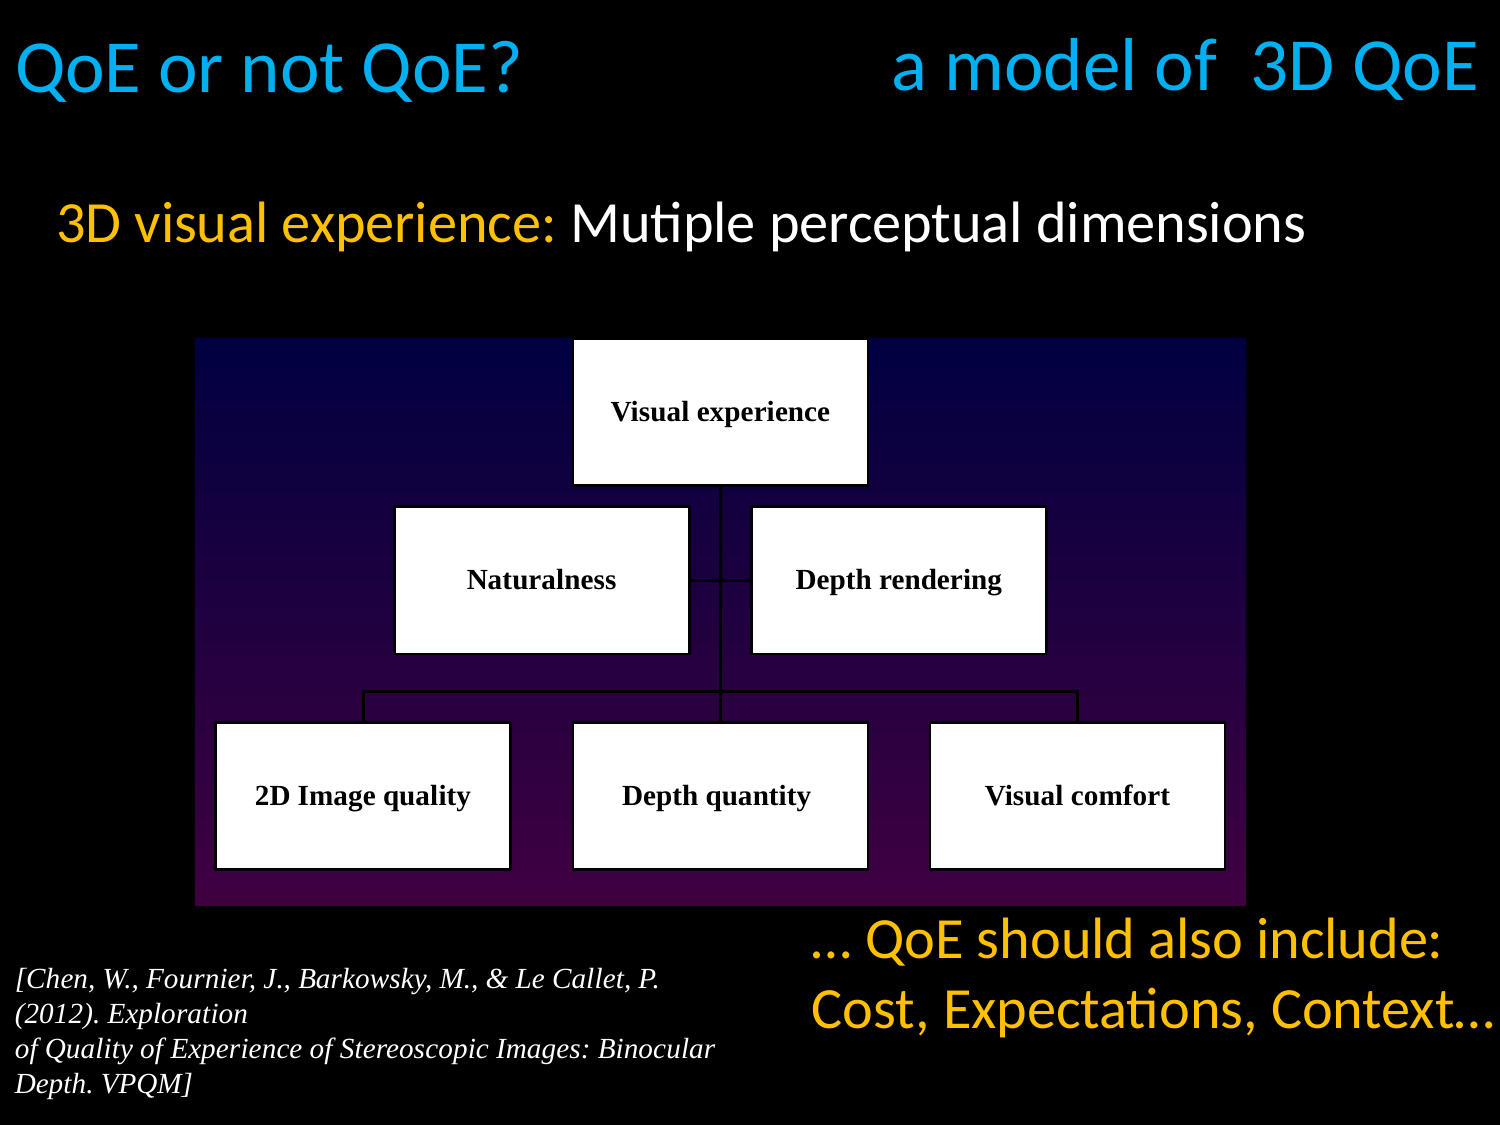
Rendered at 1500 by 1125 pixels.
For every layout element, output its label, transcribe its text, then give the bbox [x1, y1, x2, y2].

text_box a model of 3D QoE [490, 0, 1495, 126]
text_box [194, 337, 1247, 906]
title QoE or not QoE? [0, 0, 490, 126]
text_box [Chen, W., Fournier, J., Barkowsky, M., & Le Callet, P. (2012). Exploration of Quality of Experience of Stereoscopic Images: Binocular Depth. VPQM] [0, 952, 750, 1107]
text_box 3D visual experience: Mutiple perceptual dimensions [41, 184, 1471, 279]
text_box … QoE should also include: Cost, Expectations, Context… [797, 893, 1500, 1048]
